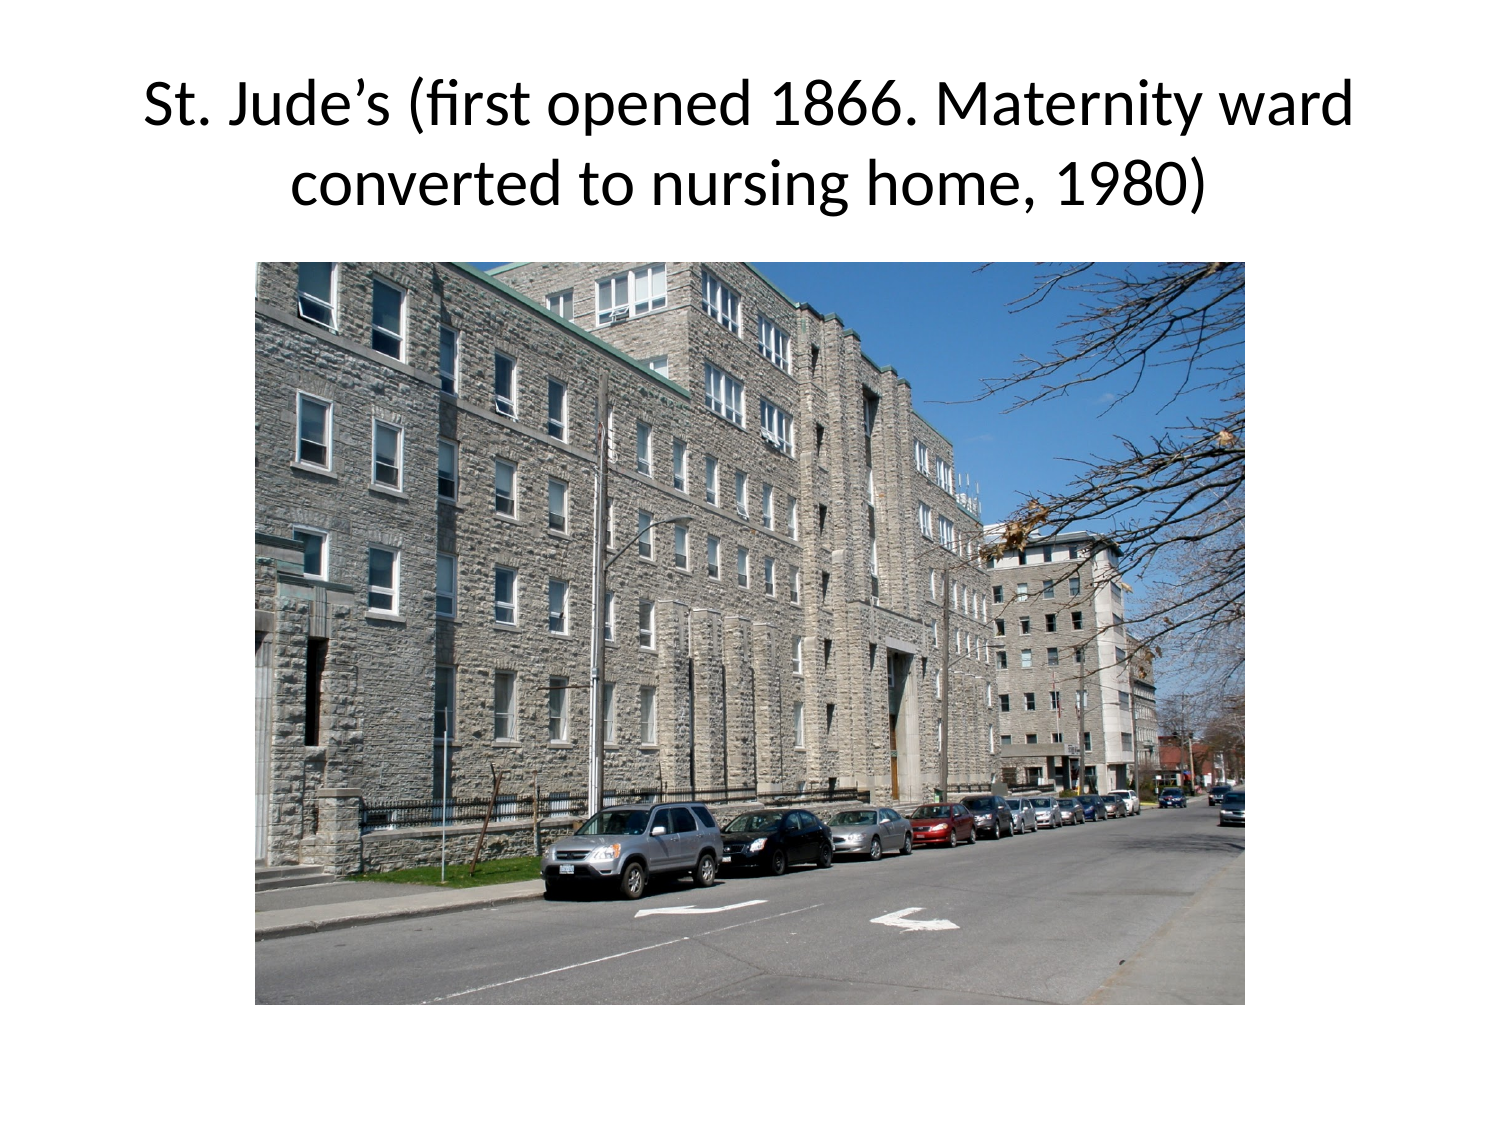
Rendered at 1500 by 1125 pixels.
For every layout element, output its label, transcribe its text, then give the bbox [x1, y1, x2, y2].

title St. Jude’s (first opened 1866. Maternity ward converted to nursing home, 1980) [75, 45, 1425, 233]
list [254, 262, 1246, 1006]
